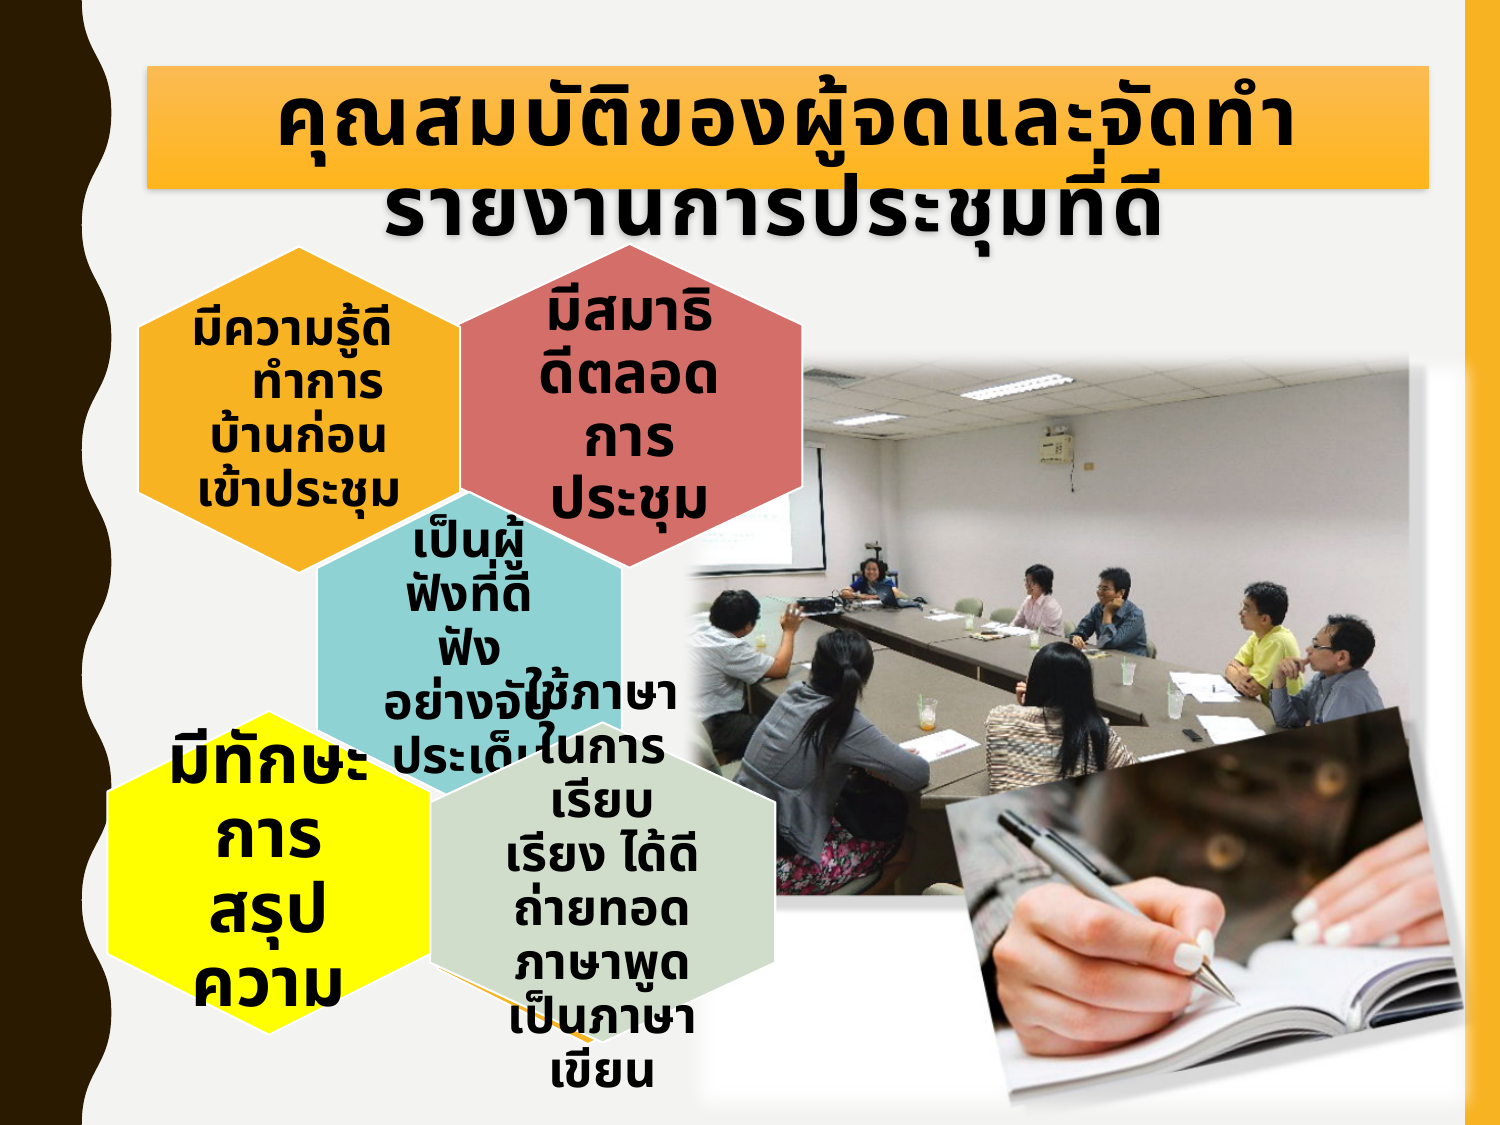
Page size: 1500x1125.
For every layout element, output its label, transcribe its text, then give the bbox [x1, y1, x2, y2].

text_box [29, 243, 1046, 1125]
title คุณสมบัติของผู้จดและจัดทำรายงานการประชุมที่ดี [147, 66, 1429, 189]
picture [1046, 349, 1483, 1121]
